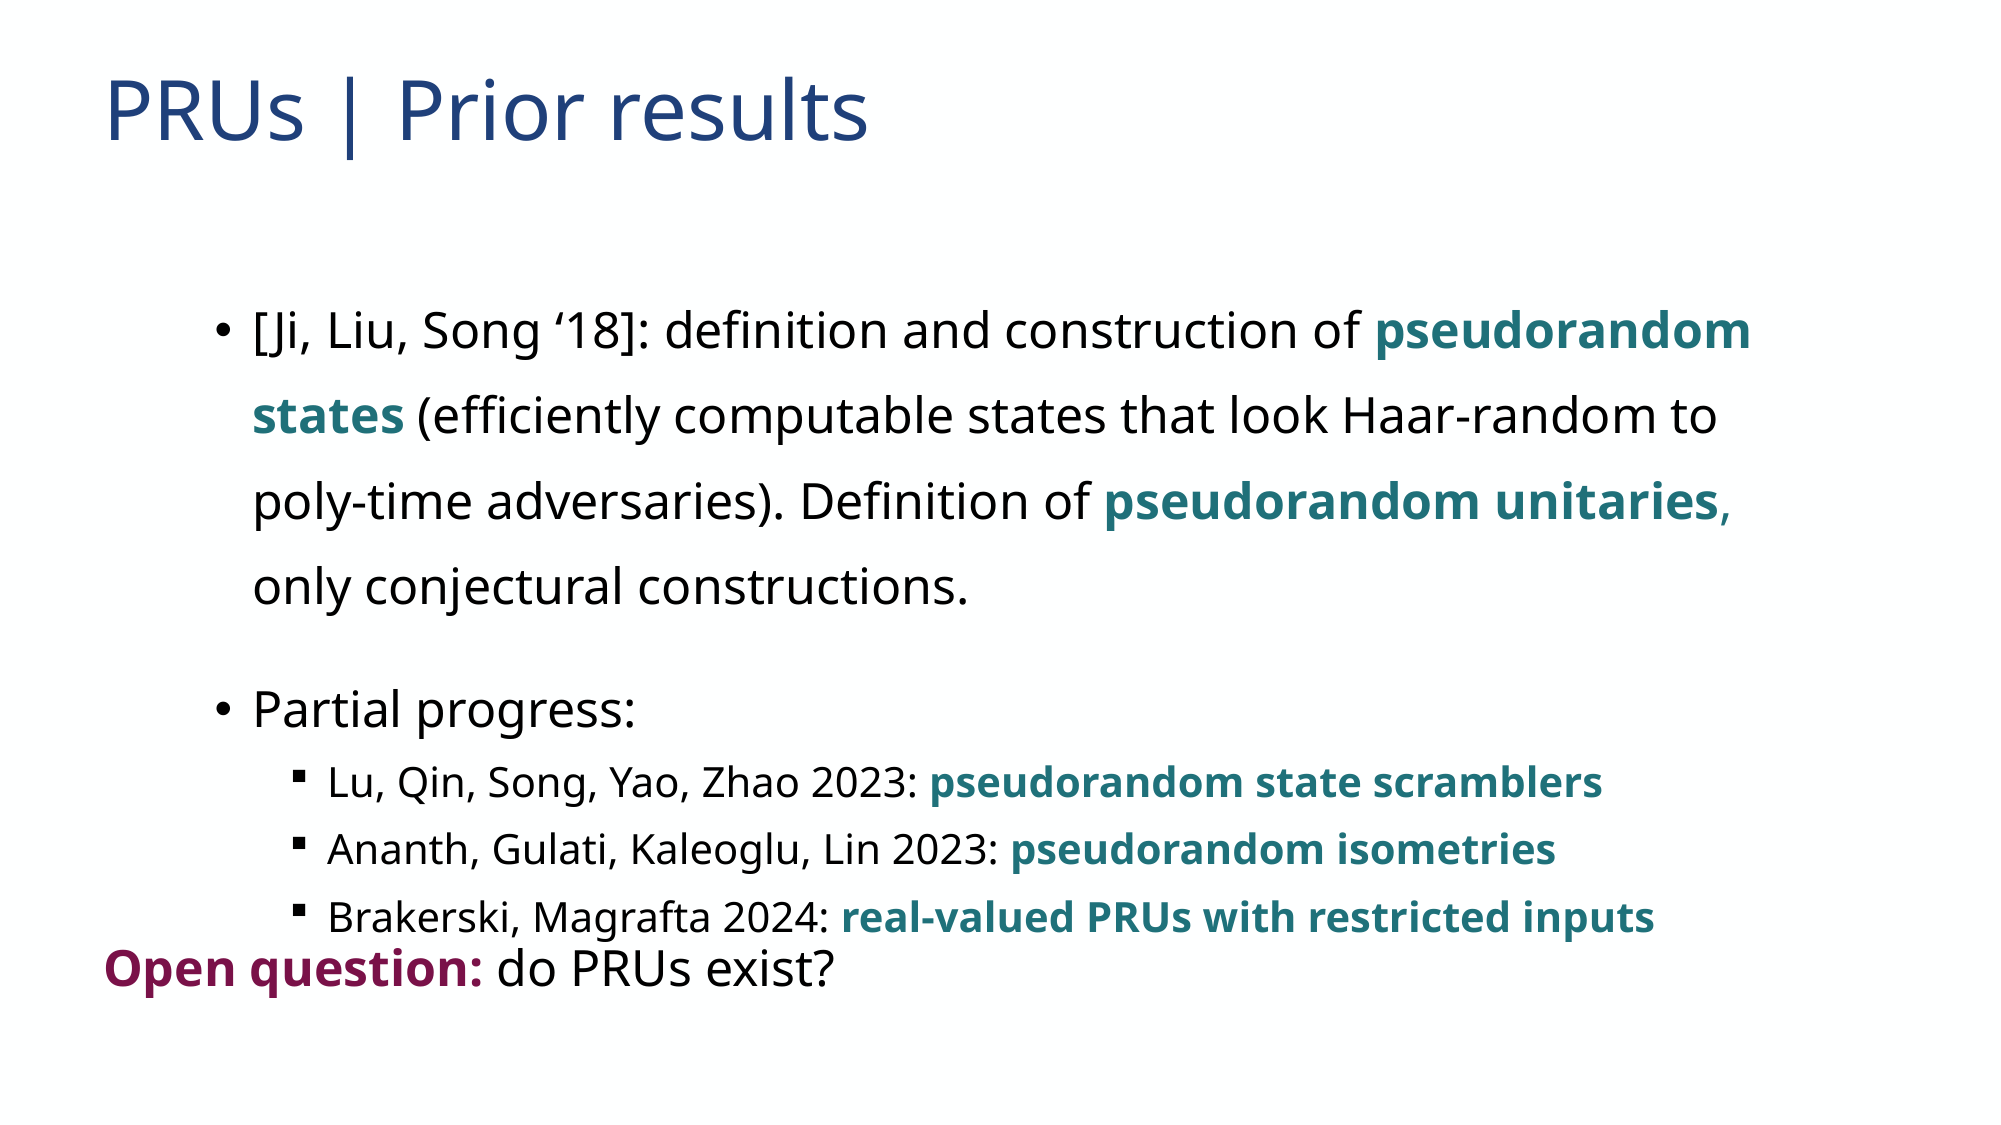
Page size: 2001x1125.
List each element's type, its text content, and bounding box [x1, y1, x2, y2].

title PRUs | Prior results [88, 30, 1912, 197]
text_box Open question: do PRUs exist? [88, 929, 1984, 1004]
list [Ji, Liu, Song ‘18]: definition and construction of pseudorandom states (efficiently computable states that look Haar-random to poly-time adversaries). Definition of pseudorandom unitaries, only conjectural constructions. Partial progress: Lu, Qin, Song, Yao, Zhao 2023: pseudorandom state scramblers Ananth, Gulati, Kaleoglu, Lin 2023: pseudorandom isometries Brakerski, Magrafta 2024: real-valued PRUs with restricted inputs [199, 270, 1801, 929]
